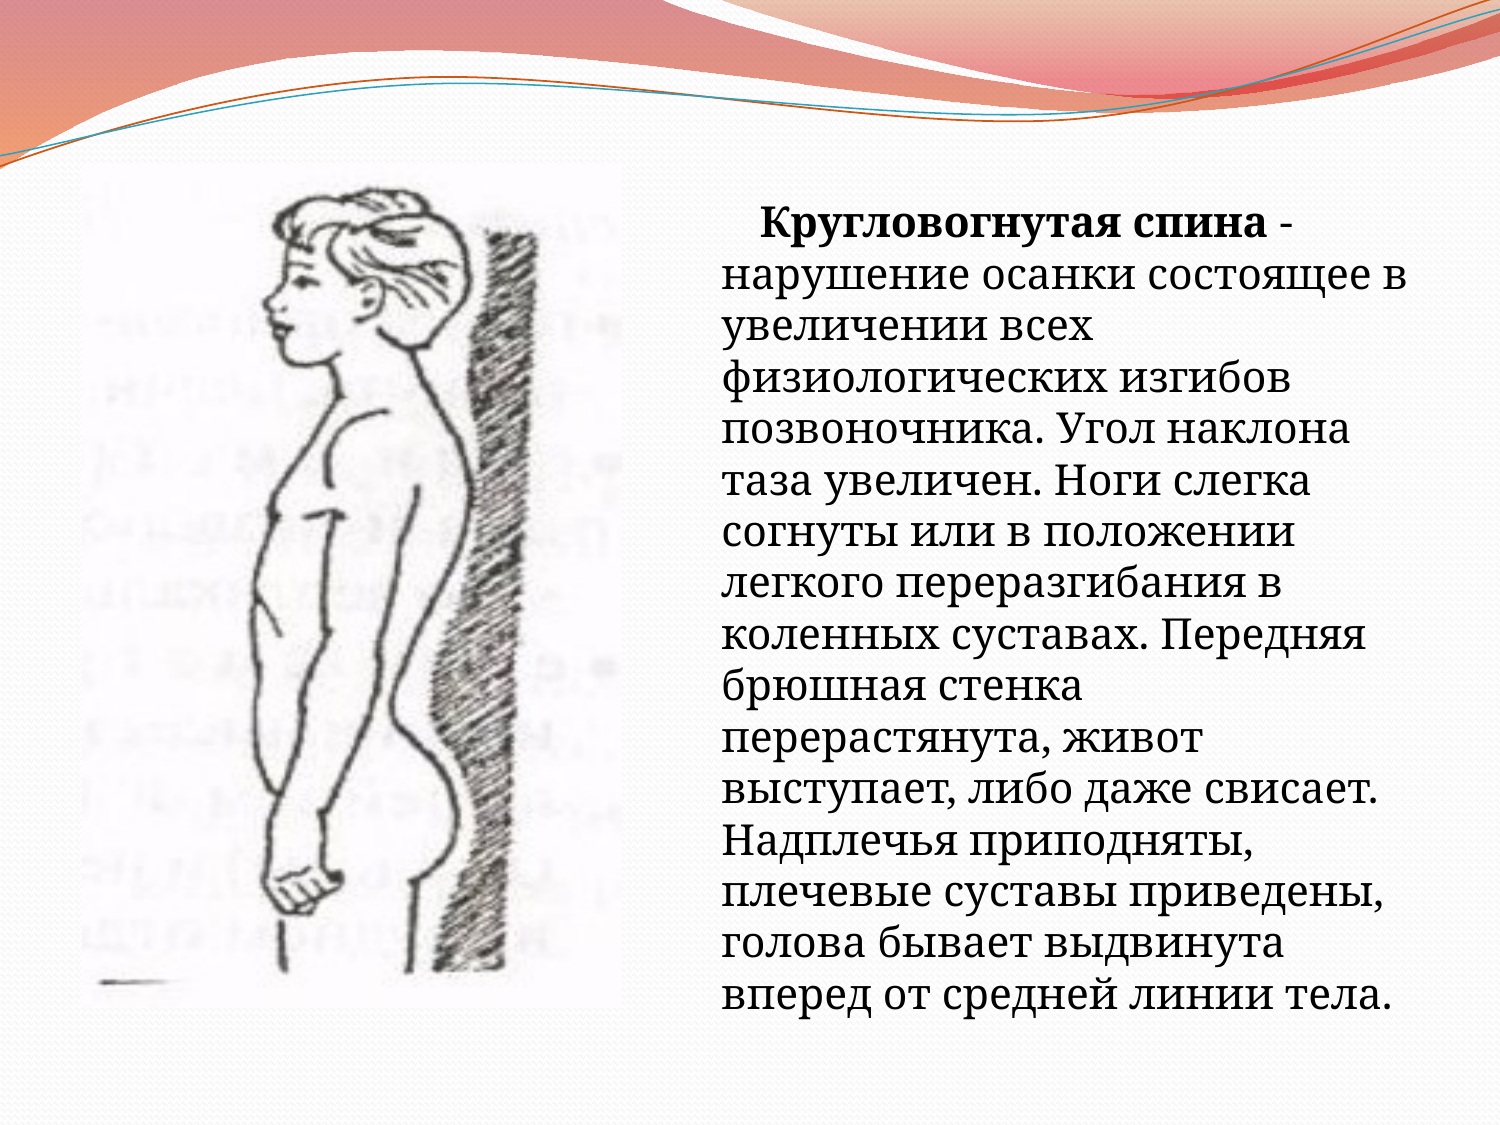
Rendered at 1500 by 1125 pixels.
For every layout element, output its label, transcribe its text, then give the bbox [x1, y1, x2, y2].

picture [81, 163, 622, 1008]
list Кругловогнутая спина - нарушение осанки состоящее в увеличении всех физиологических изгибов позвоночника. Угол наклона таза увеличен. Ноги слегка согнуты или в положении легкого переразгибания в коленных суставах. Передняя брюшная стенка перерастянута, живот выступает, либо даже свисает. Надплечья приподняты, плечевые суставы приведены, голова бывает выдвинута вперед от средней линии тела. [667, 187, 1426, 1038]
